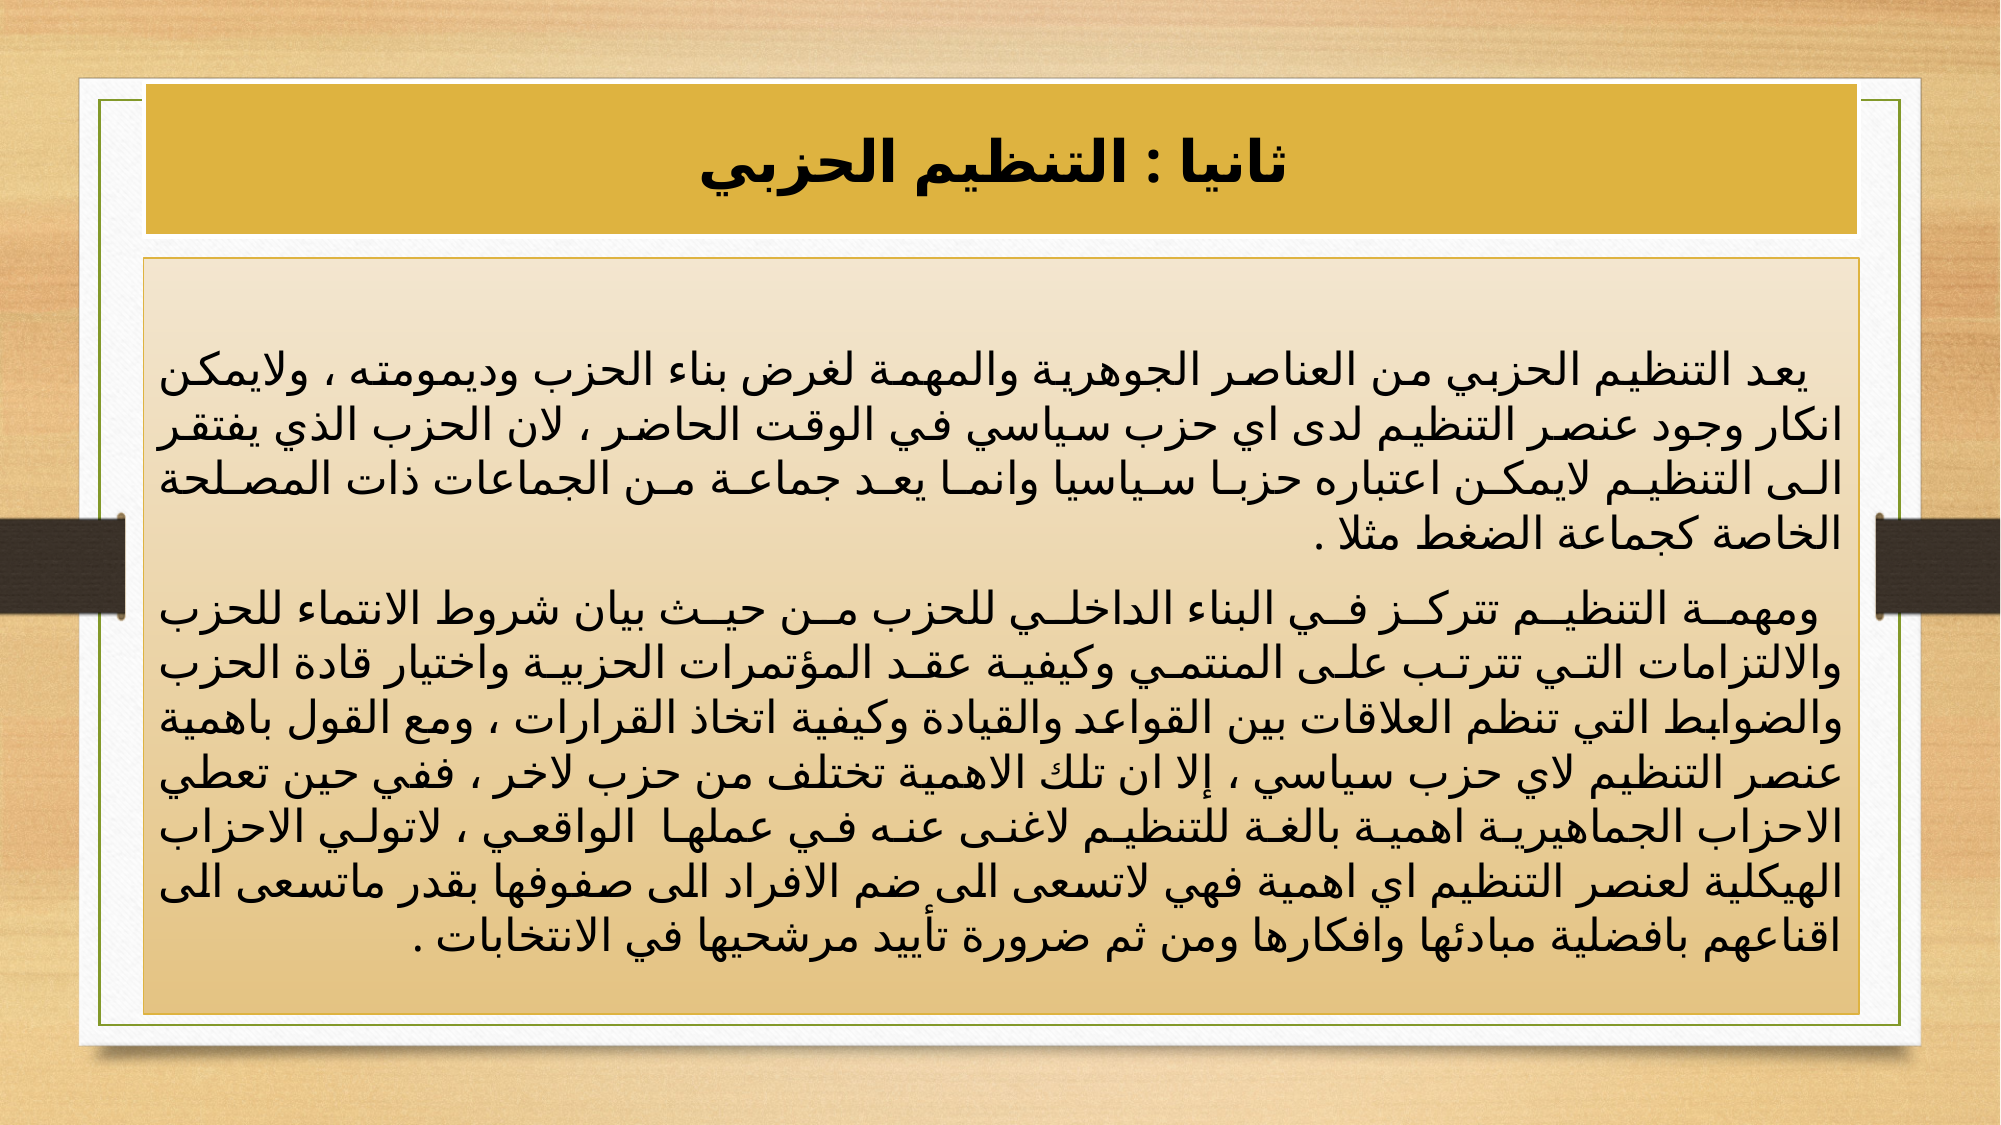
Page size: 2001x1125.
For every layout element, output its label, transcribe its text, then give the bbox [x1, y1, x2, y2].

title ثانيا : التنظيم الحزبي [142, 80, 1861, 239]
list يعد التنظيم الحزبي من العناصر الجوهرية والمهمة لغرض بناء الحزب وديمومته ، ولايمكن انكار وجود عنصر التنظيم لدى اي حزب سياسي في الوقت الحاضر ، لان الحزب الذي يفتقر الى التنظيم لايمكن اعتباره حزبا سياسيا وانما يعد جماعة من الجماعات ذات المصلحة الخاصة كجماعة الضغط مثلا . ومهمة التنظيم تتركز في البناء الداخلي للحزب من حيث بيان شروط الانتماء للحزب والالتزامات التي تترتب على المنتمي وكيفية عقد المؤتمرات الحزبية واختيار قادة الحزب والضوابط التي تنظم العلاقات بين القواعد والقيادة وكيفية اتخاذ القرارات ، ومع القول باهمية عنصر التنظيم لاي حزب سياسي ، إلا ان تلك الاهمية تختلف من حزب لاخر ، ففي حين تعطي الاحزاب الجماهيرية اهمية بالغة للتنظيم لاغنى عنه في عملها الواقعي ، لاتولي الاحزاب الهيكلية لعنصر التنظيم اي اهمية فهي لاتسعى الى ضم الافراد الى صفوفها بقدر ماتسعى الى اقناعهم بافضلية مبادئها وافكارها ومن ثم ضرورة تأييد مرشحيها في الانتخابات . [143, 257, 1860, 1015]
picture [0, 0, 2001, 1125]
